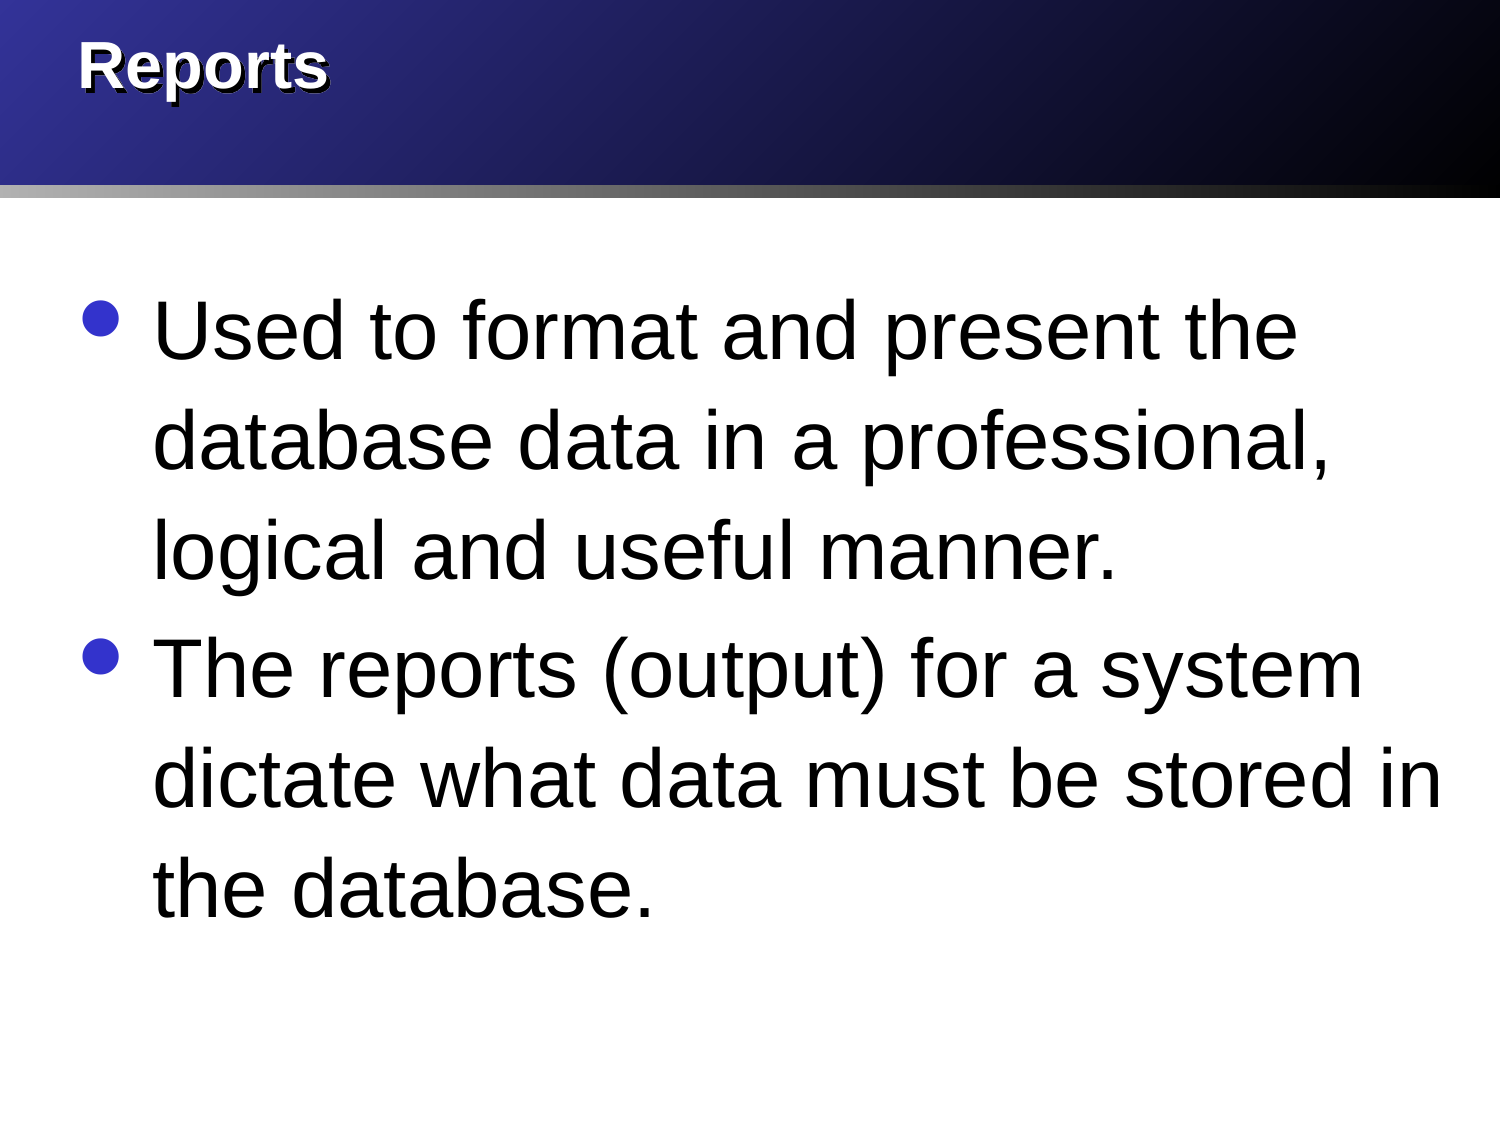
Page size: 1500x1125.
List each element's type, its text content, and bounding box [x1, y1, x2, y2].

list Used to format and present the database data in a professional, logical and useful manner. The reports (output) for a system dictate what data must be stored in the database. [62, 258, 1463, 963]
title Reports [62, 14, 1426, 165]
